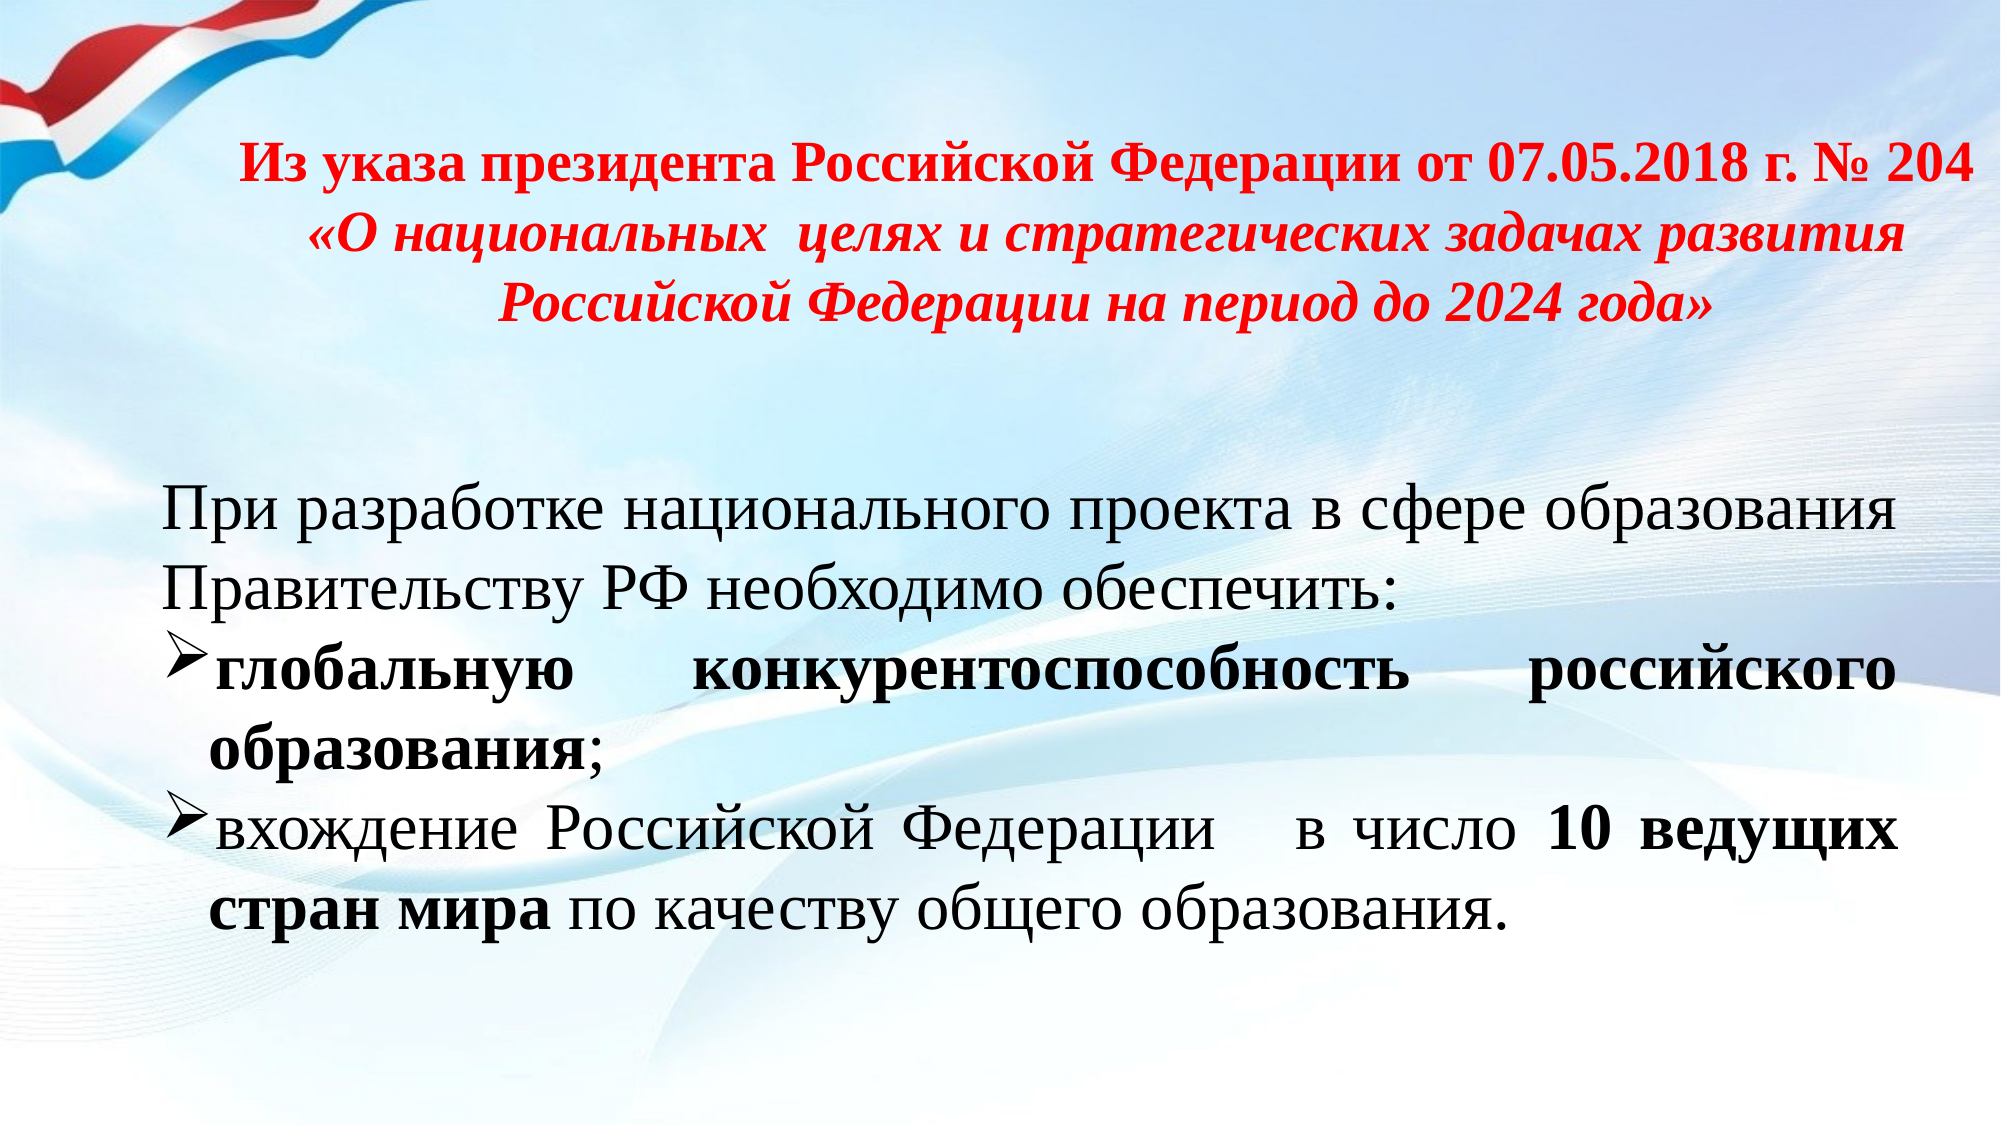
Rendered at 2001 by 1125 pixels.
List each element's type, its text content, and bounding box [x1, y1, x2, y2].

text_box При разработке национального проекта в сфере образования Правительству РФ необходимо обеспечить: глобальную конкурентоспособность российского образования; вхождение Российской Федерации в число 10 ведущих стран мира по качеству общего образования. [147, 455, 1915, 950]
text_box Из указа президента Российской Федерации от 07.05.2018 г. № 204 «О национальных целях и стратегических задачах развития Российской Федерации на период до 2024 года» [224, 115, 1990, 341]
picture [0, 0, 2001, 1125]
